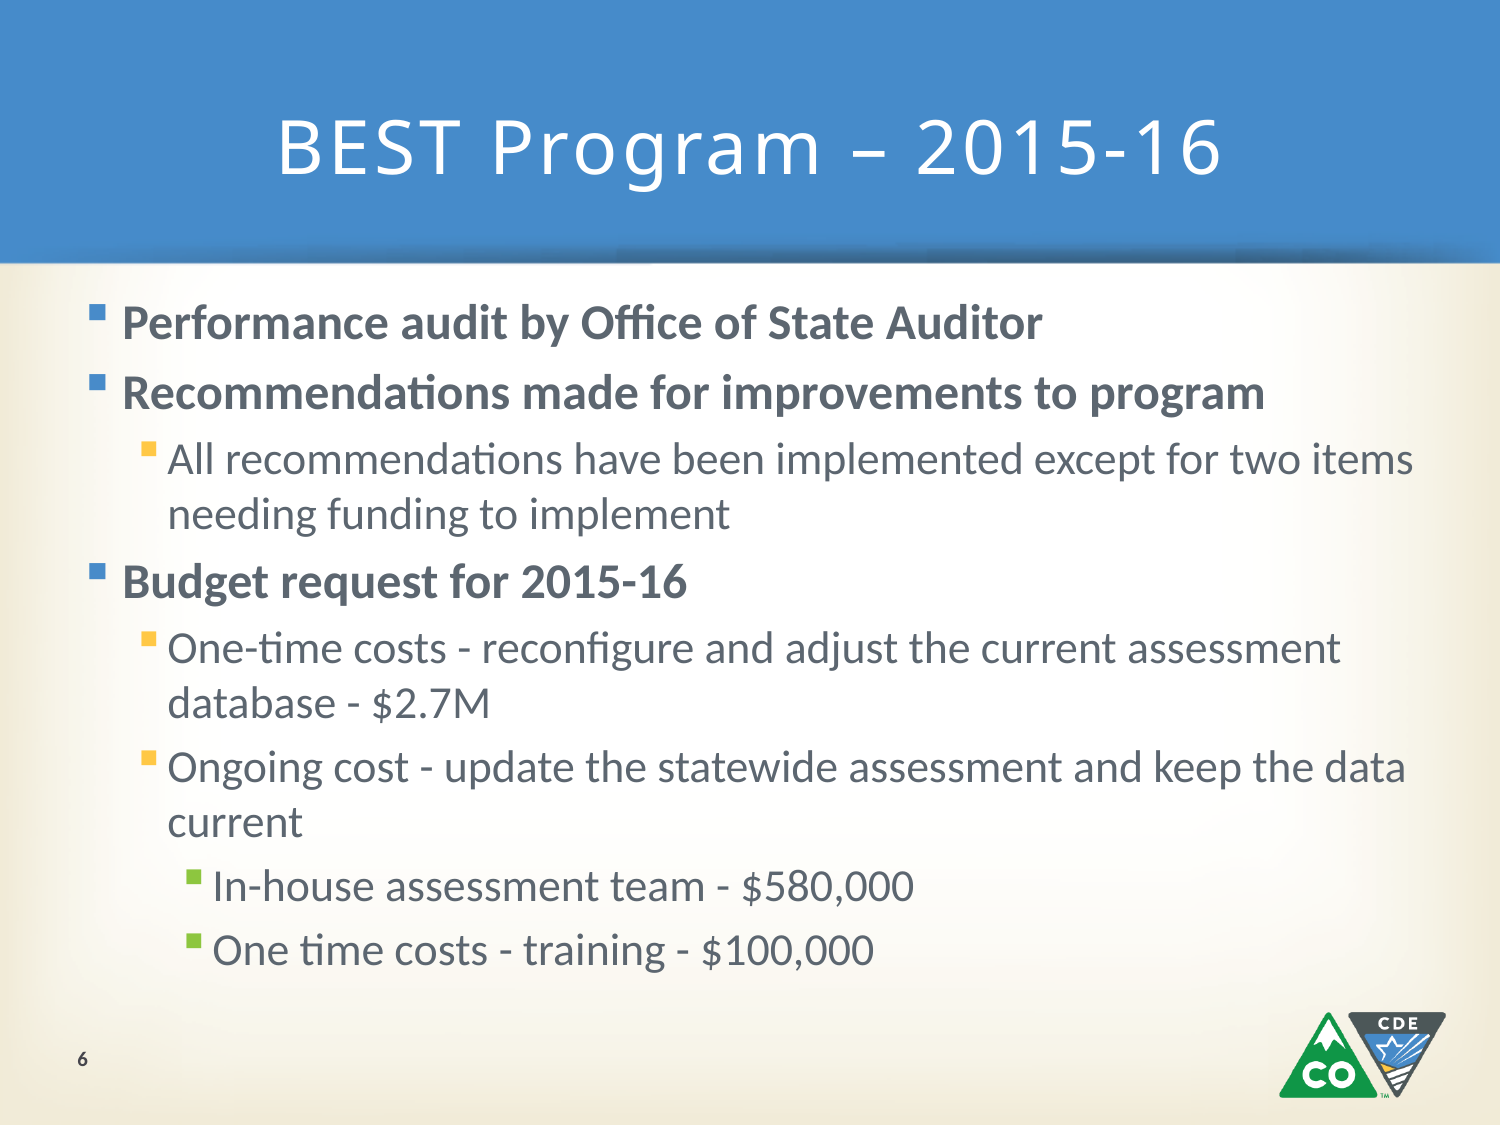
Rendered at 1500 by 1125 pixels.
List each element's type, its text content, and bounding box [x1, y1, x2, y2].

list Performance audit by Office of State Auditor Recommendations made for improvements to program All recommendations have been implemented except for two items needing funding to implement Budget request for 2015-16 One-time costs - reconfigure and adjust the current assessment database - $2.7M Ongoing cost - update the statewide assessment and keep the data current In-house assessment team - $580,000 One time costs - training - $100,000 [62, 281, 1442, 1005]
picture [0, 0, 1500, 1125]
footer 6 [62, 1027, 538, 1088]
title BEST Program – 2015-16 [62, 58, 1438, 232]
